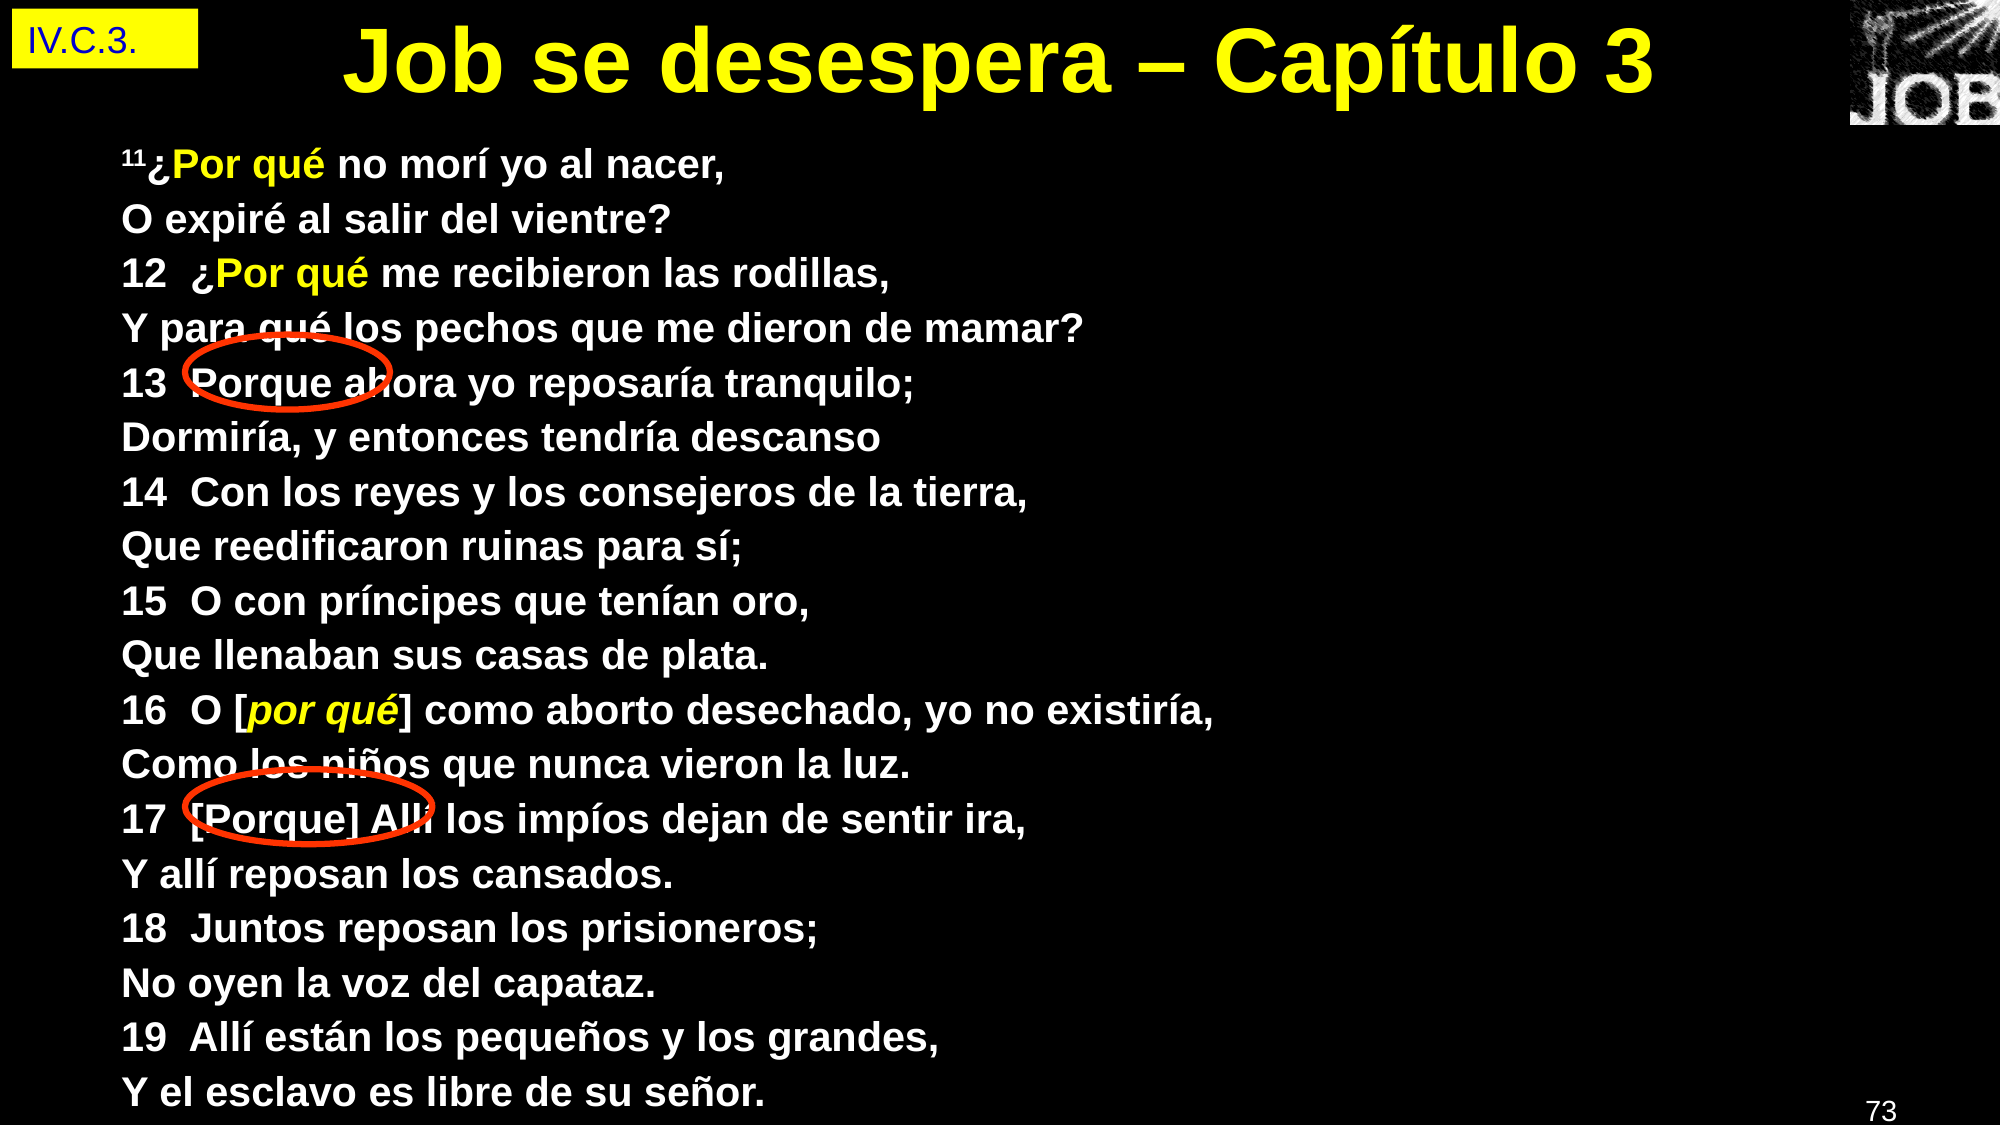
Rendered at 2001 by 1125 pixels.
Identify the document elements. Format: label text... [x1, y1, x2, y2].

list 11¿Por qué no morí yo al nacer, O expiré al salir del vientre? 12 ¿Por qué me recibieron las rodillas, Y para qué los pechos que me dieron de mamar? 13 Porque ahora yo reposaría tranquilo; Dormiría, y entonces tendría descanso 14 Con los reyes y los consejeros de la tierra, Que reedificaron ruinas para sí; 15 O con príncipes que tenían oro, Que llenaban sus casas de plata. 16 O [por qué] como aborto desechado, yo no existiría, Como los niños que nunca vieron la luz. 17 [Porque] Allí los impíos dejan de sentir ira, Y allí reposan los cansados. 18 Juntos reposan los prisioneros; No oyen la voz del capataz. 19 Allí están los pequeños y los grandes, Y el esclavo es libre de su señor. [106, 125, 1894, 1125]
slide_number 73 [1849, 1084, 2000, 1125]
text_box IV.C.3. [12, 8, 199, 69]
text_box [184, 769, 433, 845]
picture [1850, 100, 2000, 125]
picture [1850, 0, 2000, 12]
text_box [184, 334, 391, 410]
title Job se desespera – Capítulo 3 [0, 12, 2000, 100]
